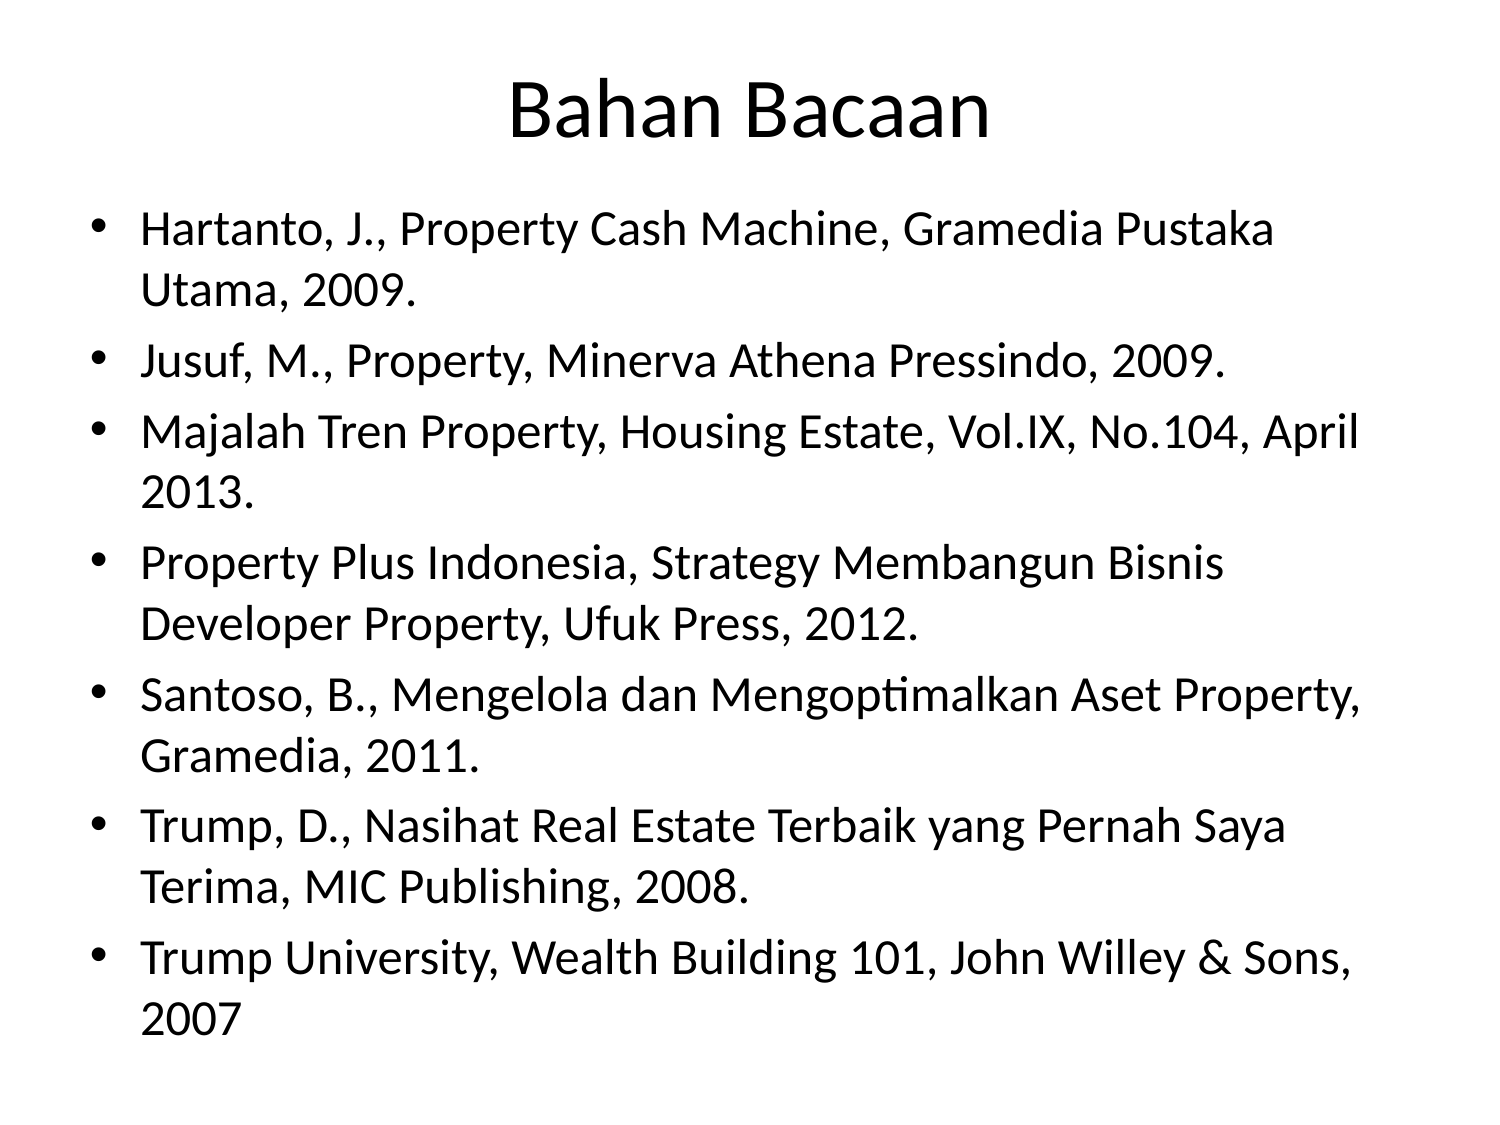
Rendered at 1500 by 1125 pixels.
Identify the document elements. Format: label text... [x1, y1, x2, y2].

text_box Bahan Bacaan [74, 45, 1425, 163]
text_box Hartanto, J., Property Cash Machine, Gramedia Pustaka Utama, 2009. Jusuf, M., Property, Minerva Athena Pressindo, 2009. Majalah Tren Property, Housing Estate, Vol.IX, No.104, April 2013. Property Plus Indonesia, Strategy Membangun Bisnis Developer Property, Ufuk Press, 2012. Santoso, B., Mengelola dan Mengoptimalkan Aset Property, Gramedia, 2011. Trump, D., Nasihat Real Estate Terbaik yang Pernah Saya Terima, MIC Publishing, 2008. Trump University, Wealth Building 101, John Willey & Sons, 2007 [74, 187, 1425, 1063]
